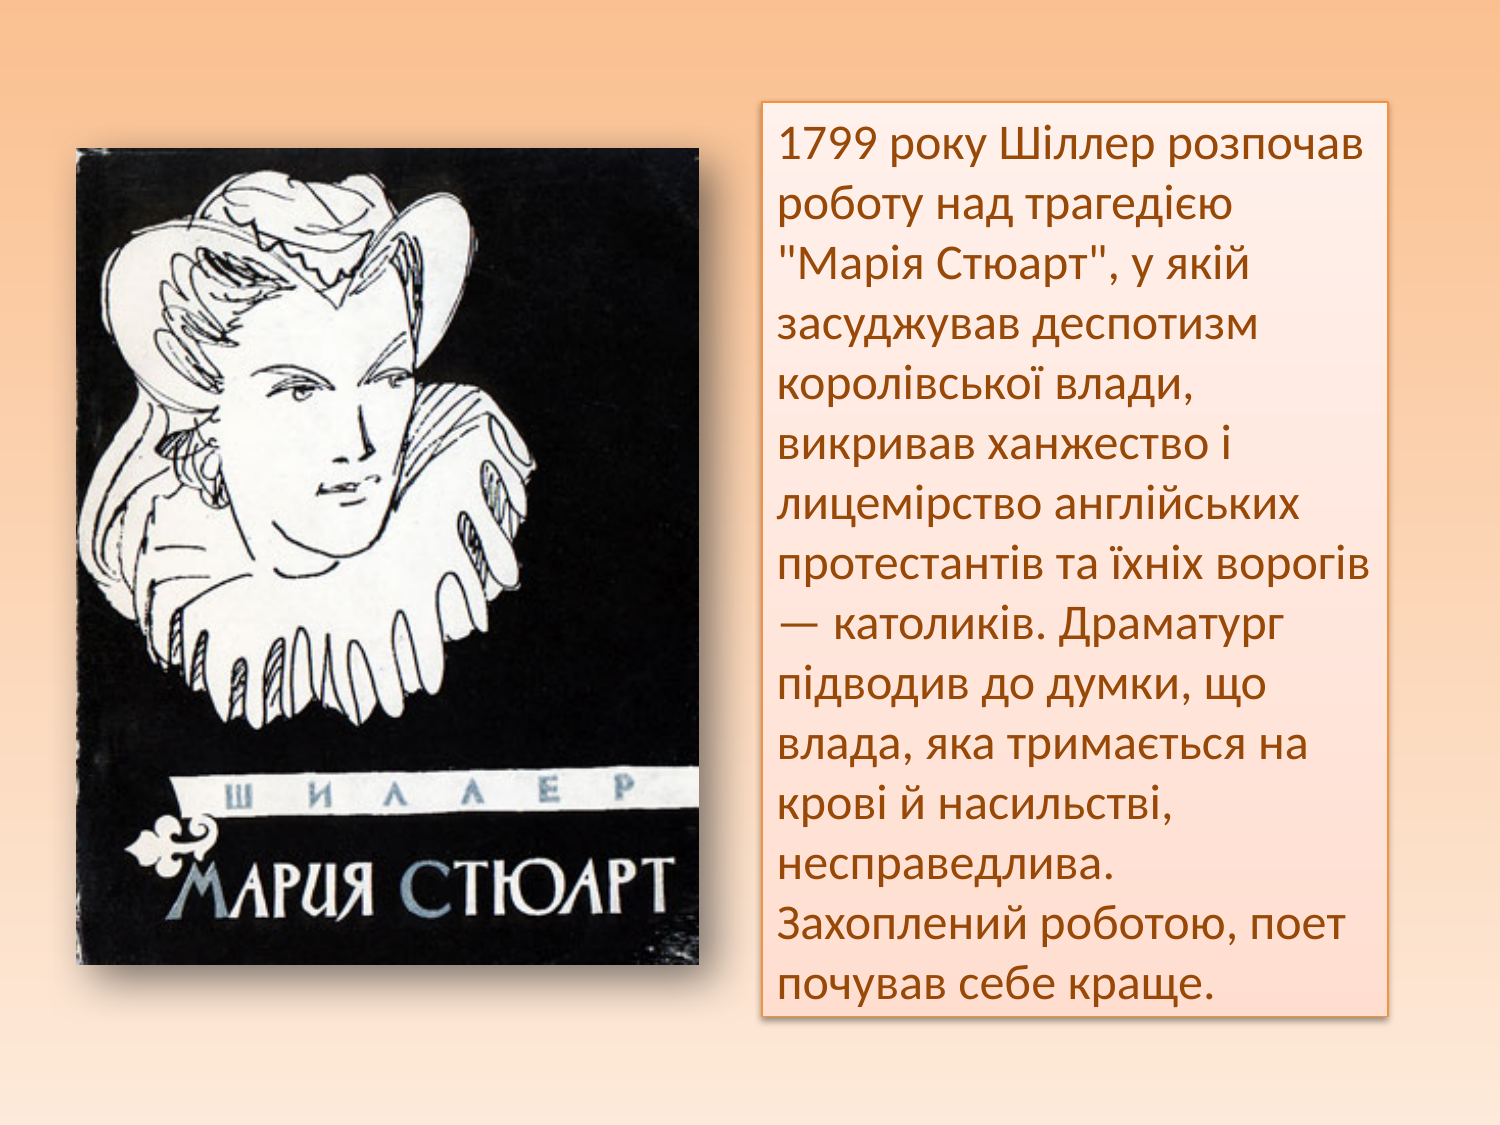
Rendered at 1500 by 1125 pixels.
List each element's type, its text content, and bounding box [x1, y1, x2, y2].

picture [76, 148, 699, 965]
text_box 1799 року Шіллер розпочав роботу над трагедією "Марія Стюарт", у якій засуджував деспотизм королівської влади, викривав ханжество і лицемірство англійських протестантів та їхніх ворогів — католиків. Драматург підводив до думки, що влада, яка тримається на крові й насильстві, несправедлива. Захоплений роботою, поет почував себе краще. [761, 101, 1389, 1017]
